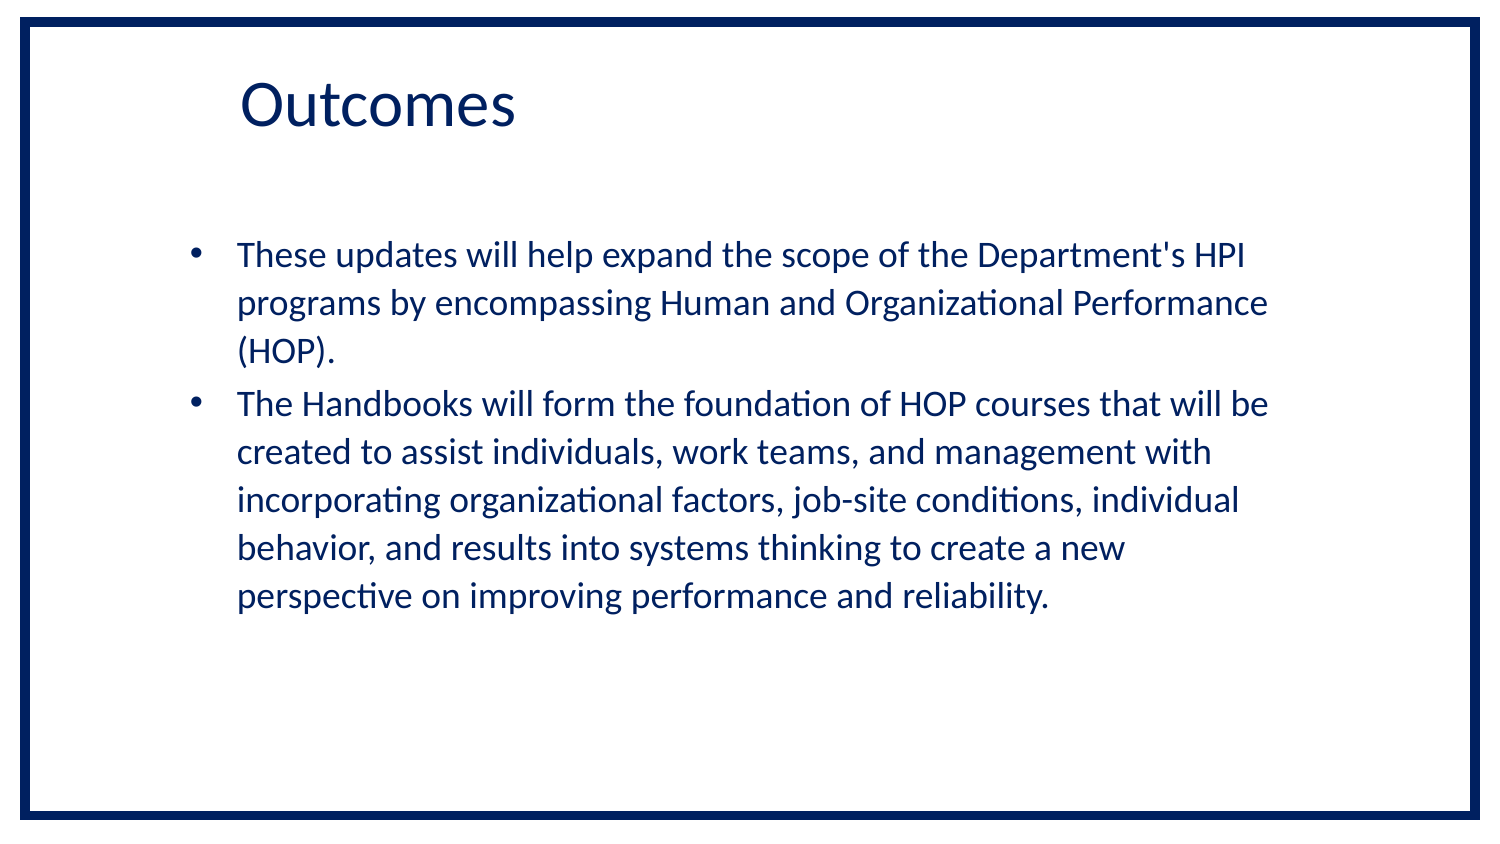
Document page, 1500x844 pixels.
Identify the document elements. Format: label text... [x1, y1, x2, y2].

title Outcomes [225, 59, 1324, 139]
list These updates will help expand the scope of the Department's HPI programs by encompassing Human and Organizational Performance (HOP). The Handbooks will form the foundation of HOP courses that will be created to assist individuals, work teams, and management with incorporating organizational factors, job-site conditions, individual behavior, and results into systems thinking to create a new perspective on improving performance and reliability. [99, 139, 1400, 634]
